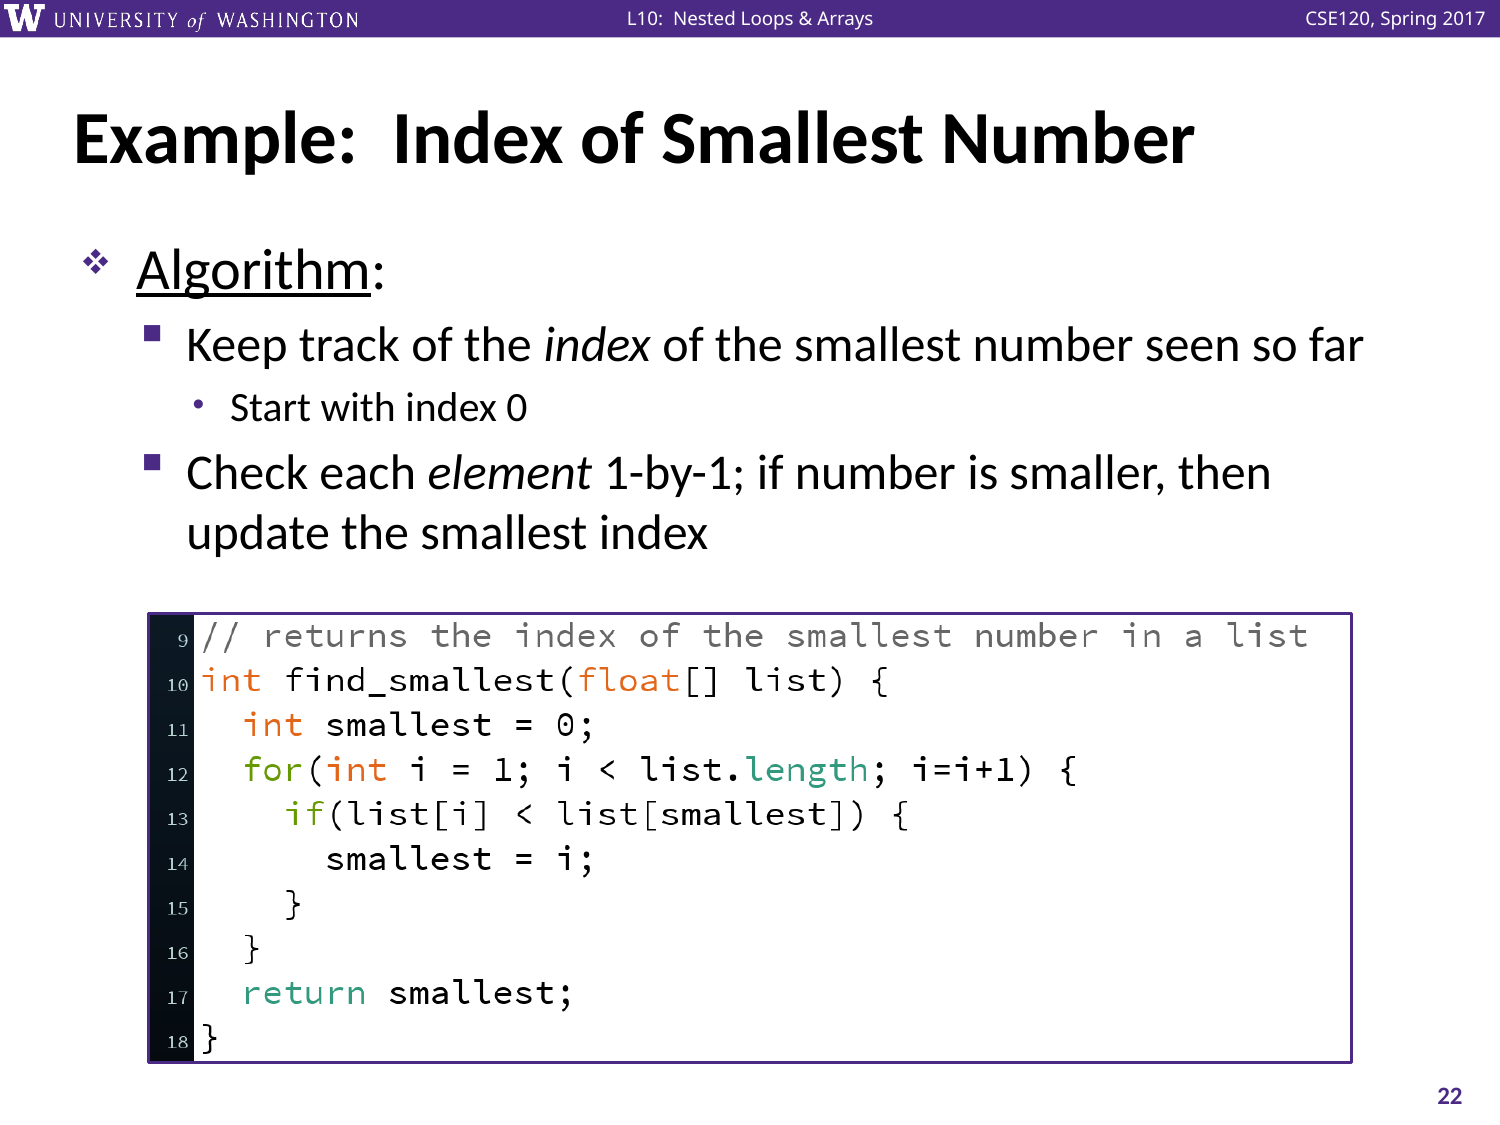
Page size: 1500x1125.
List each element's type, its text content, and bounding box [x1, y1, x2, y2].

slide_number 22 [1400, 1065, 1500, 1125]
title Example: Index of Smallest Number [58, 71, 1438, 197]
list Algorithm: Keep track of the index of the smallest number seen so far Start with index 0 Check each element 1-by-1; if number is smaller, then update the smallest index [64, 223, 1438, 1040]
picture [4, 4, 358, 32]
picture [149, 614, 1351, 1061]
